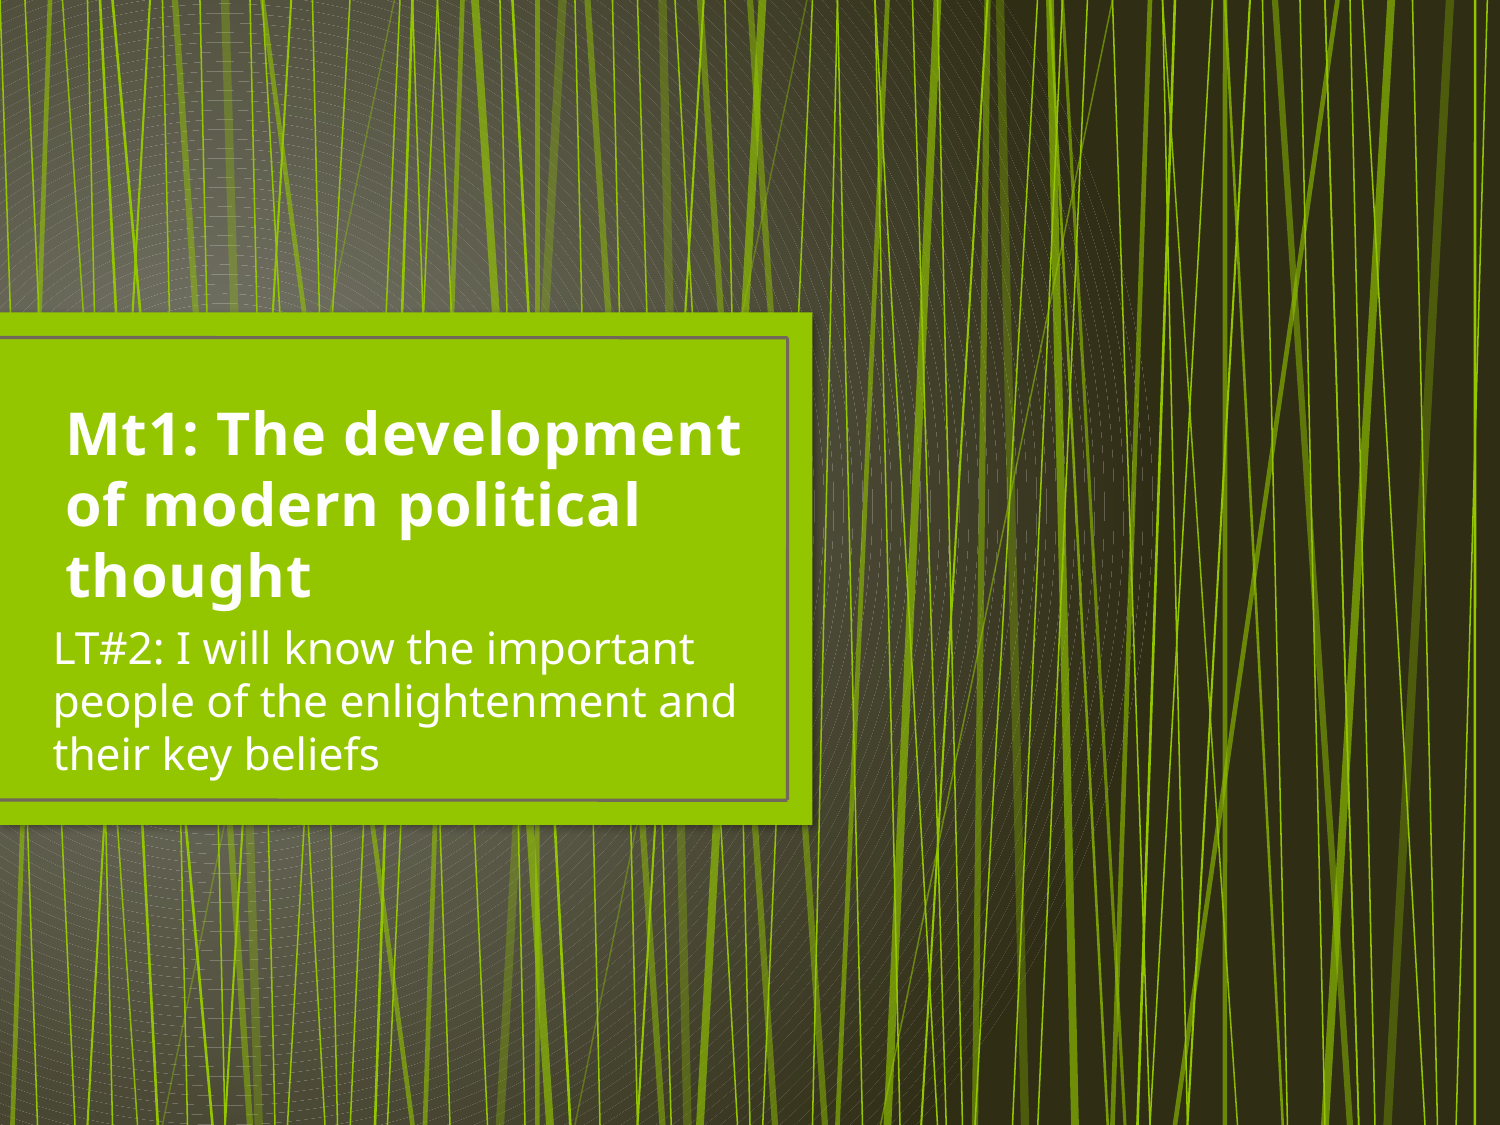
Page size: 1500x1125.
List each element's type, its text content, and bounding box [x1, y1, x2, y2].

subtitle LT#2: I will know the important people of the enlightenment and their key beliefs [37, 612, 763, 788]
title Mt1: The development of modern political thought [50, 337, 775, 617]
